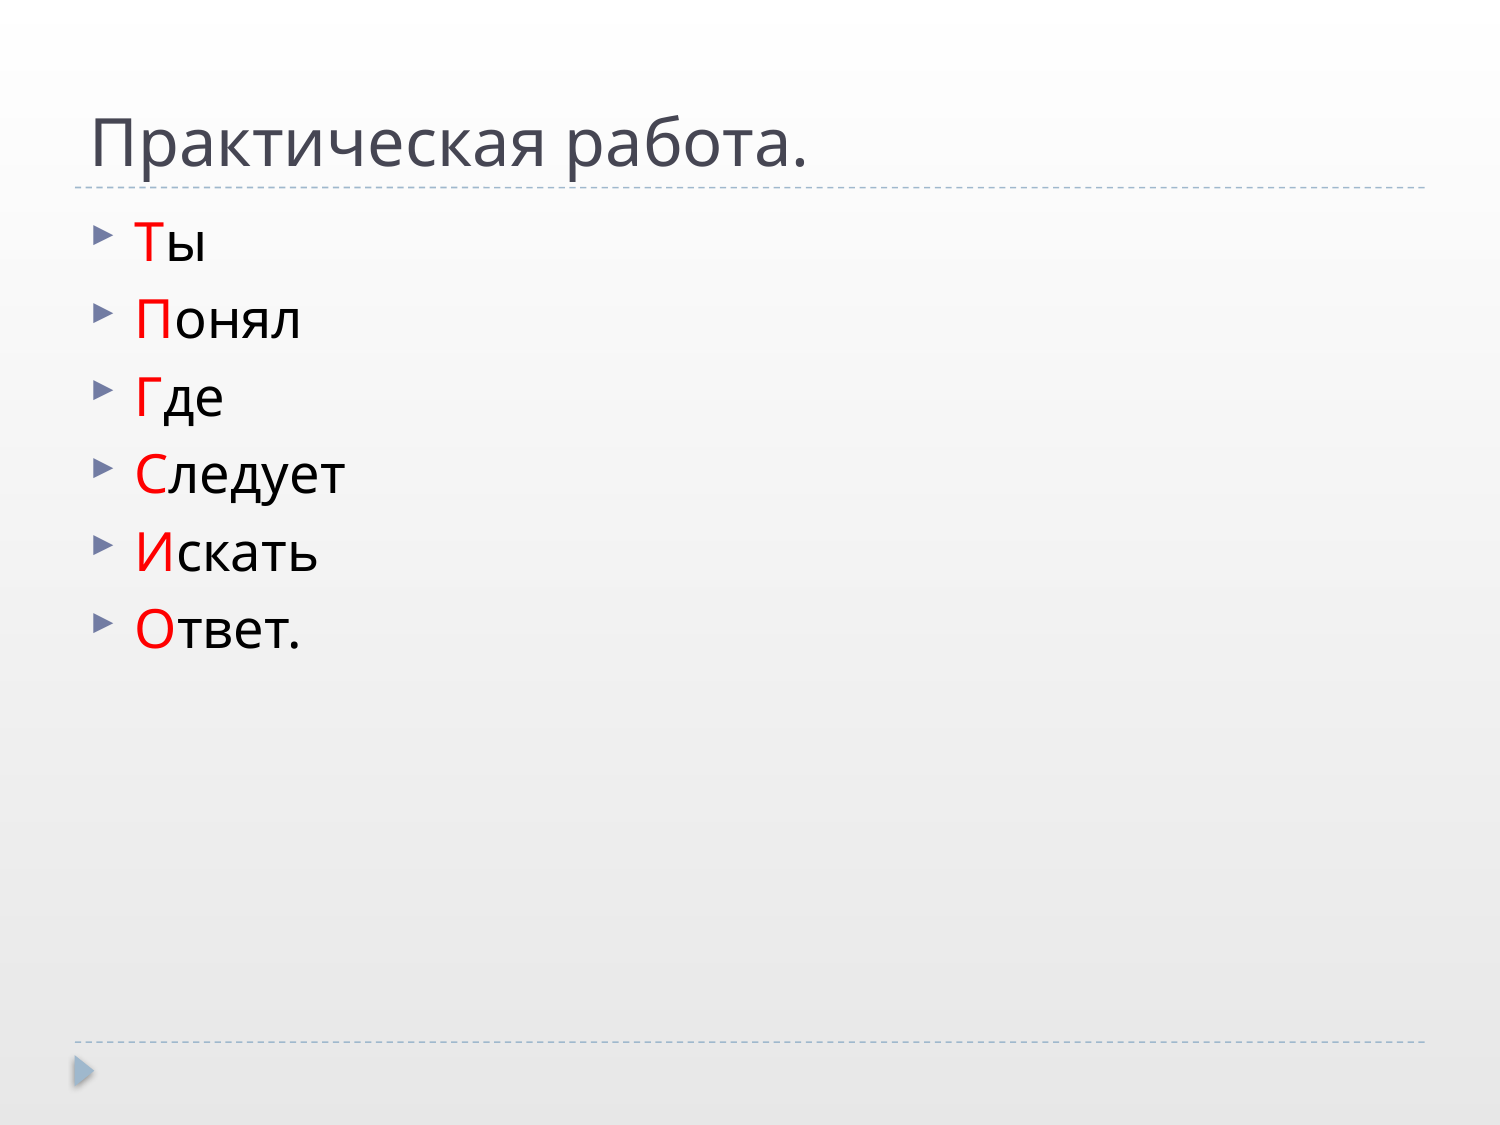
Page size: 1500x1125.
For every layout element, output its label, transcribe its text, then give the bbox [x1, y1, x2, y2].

list Ты Понял Где Следует Искать Ответ. [75, 200, 1425, 1010]
title Практическая работа. [75, 24, 1425, 188]
